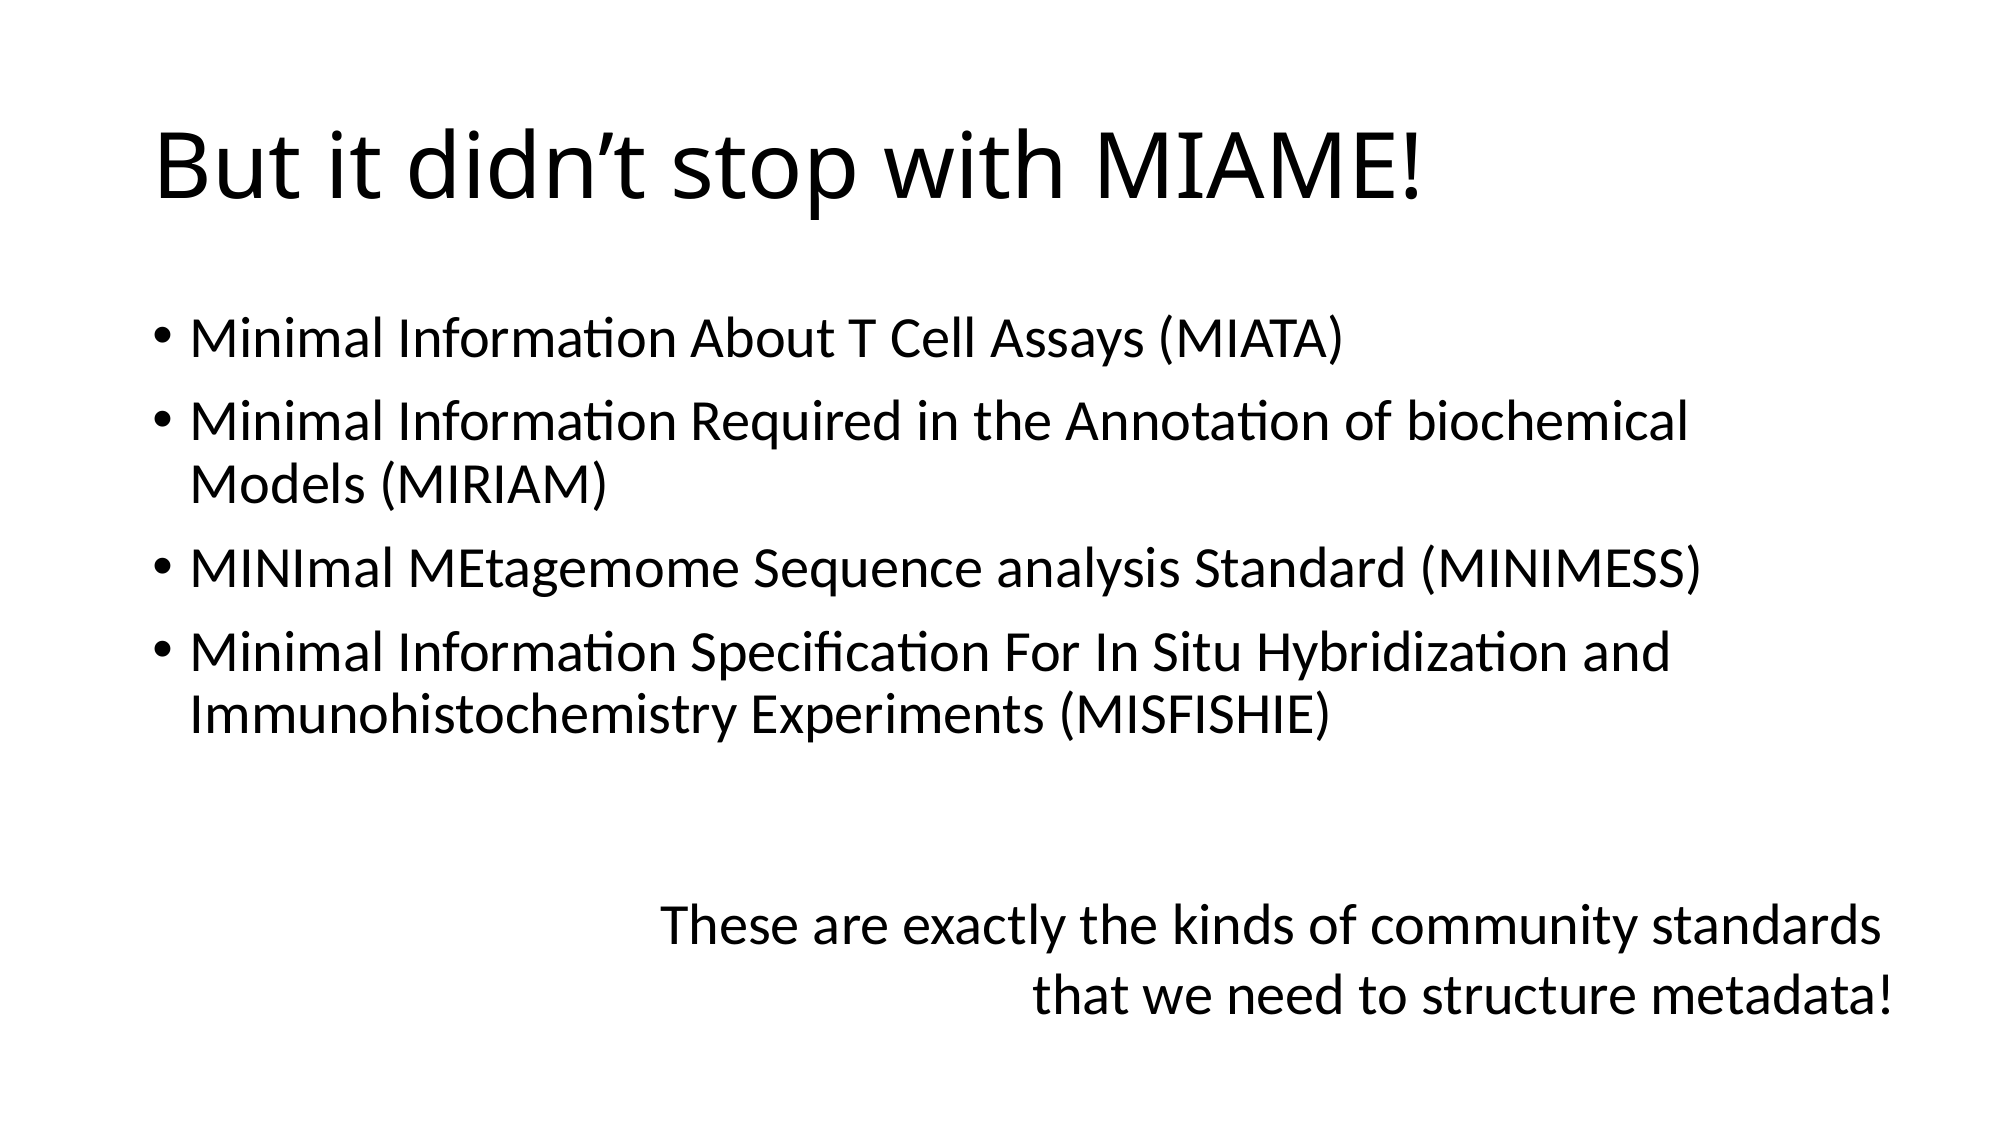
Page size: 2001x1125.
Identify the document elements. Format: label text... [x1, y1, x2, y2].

title But it didn’t stop with MIAME! [137, 59, 1863, 278]
list Minimal Information About T Cell Assays (MIATA) Minimal Information Required in the Annotation of biochemical Models (MIRIAM) MINImal MEtagemome Sequence analysis Standard (MINIMESS) Minimal Information Specification For In Situ Hybridization and Immunohistochemistry Experiments (MISFISHIE) [137, 299, 1863, 1014]
text_box These are exactly the kinds of community standards that we need to structure metadata! [521, 878, 1911, 1034]
